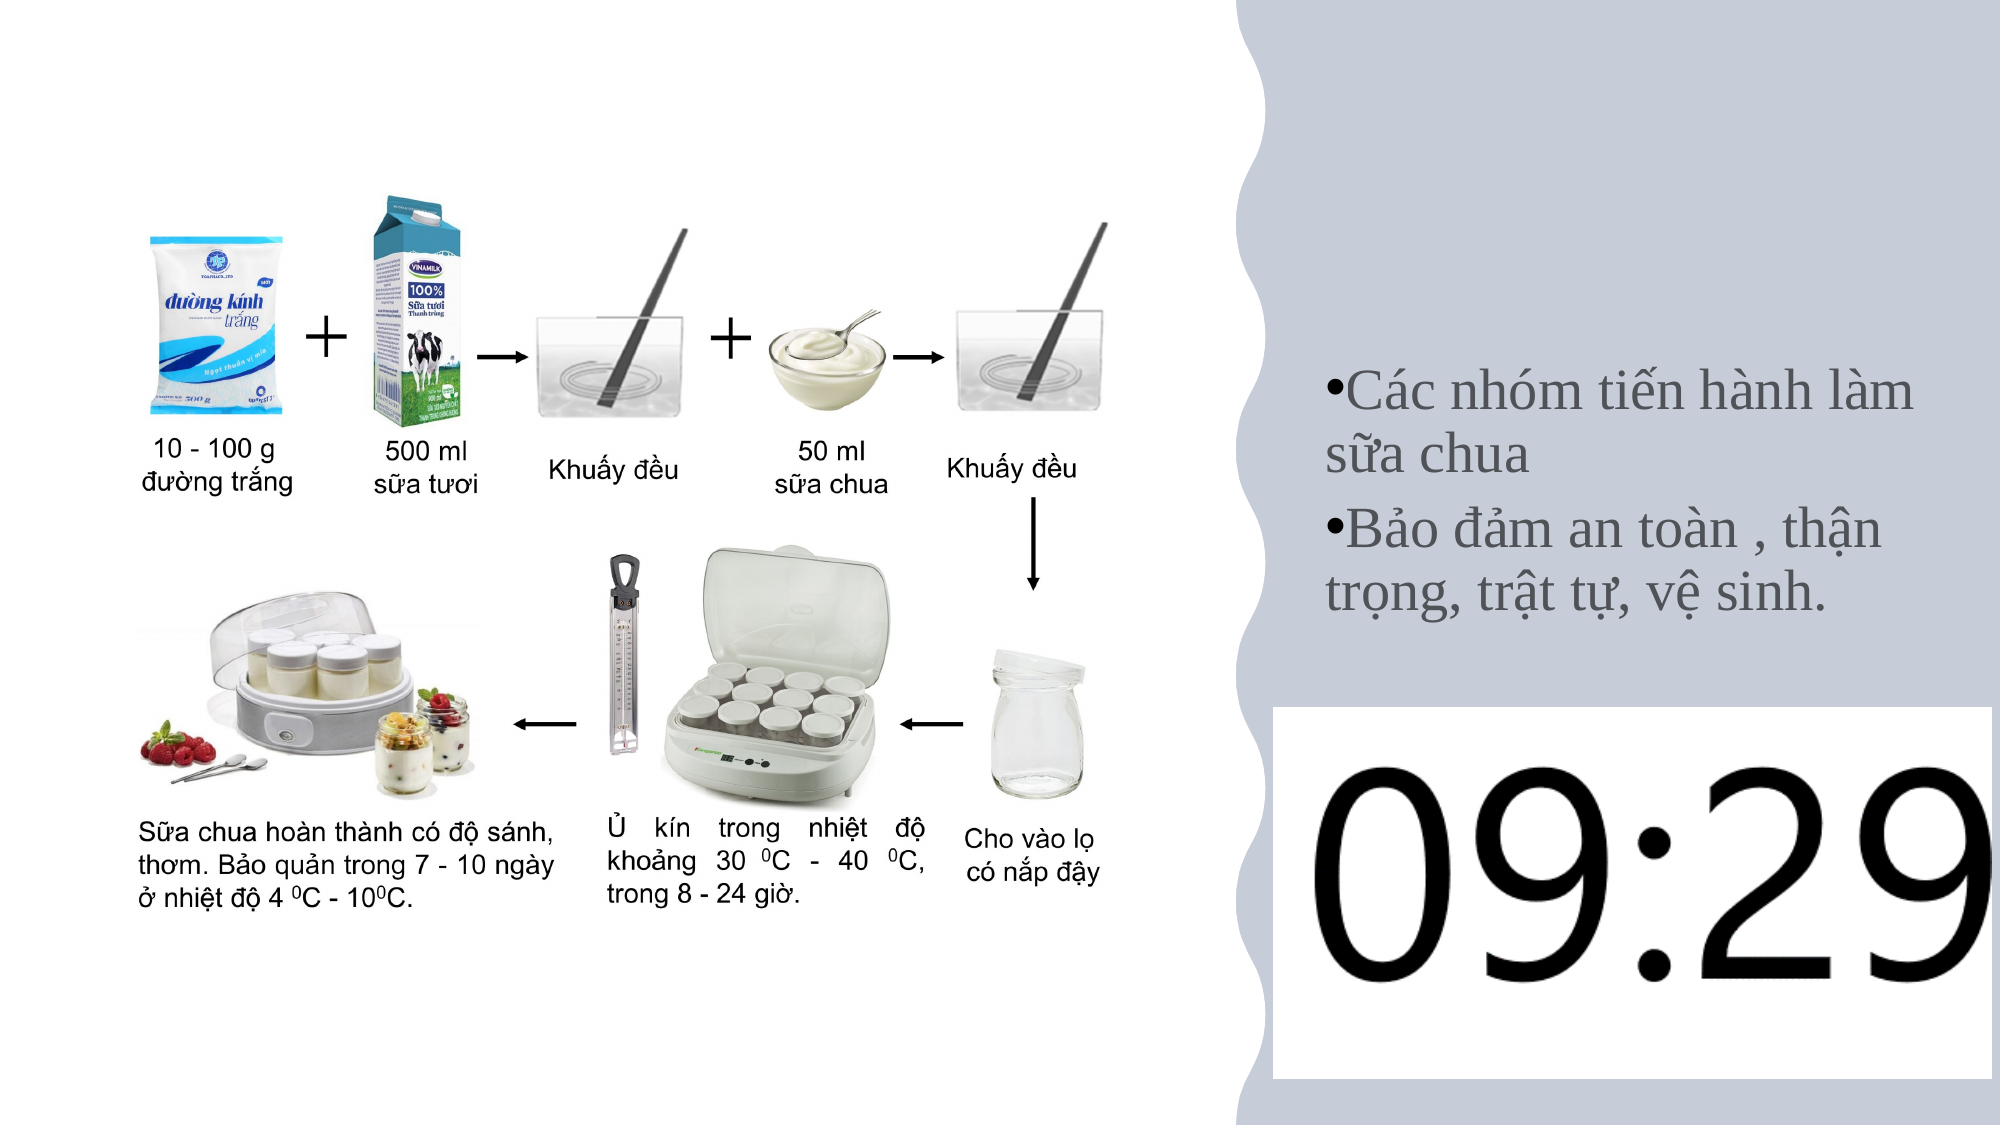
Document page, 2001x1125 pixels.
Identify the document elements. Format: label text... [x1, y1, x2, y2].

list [125, 192, 1113, 933]
text_box [0, 0, 1267, 1125]
text_box [1237, 0, 2000, 1125]
picture [1273, 707, 1992, 1079]
text_box Các nhóm tiến hành làm sữa chua Bảo đảm an toàn , thận trọng, trật tự, vệ sinh. [1310, 351, 1955, 596]
